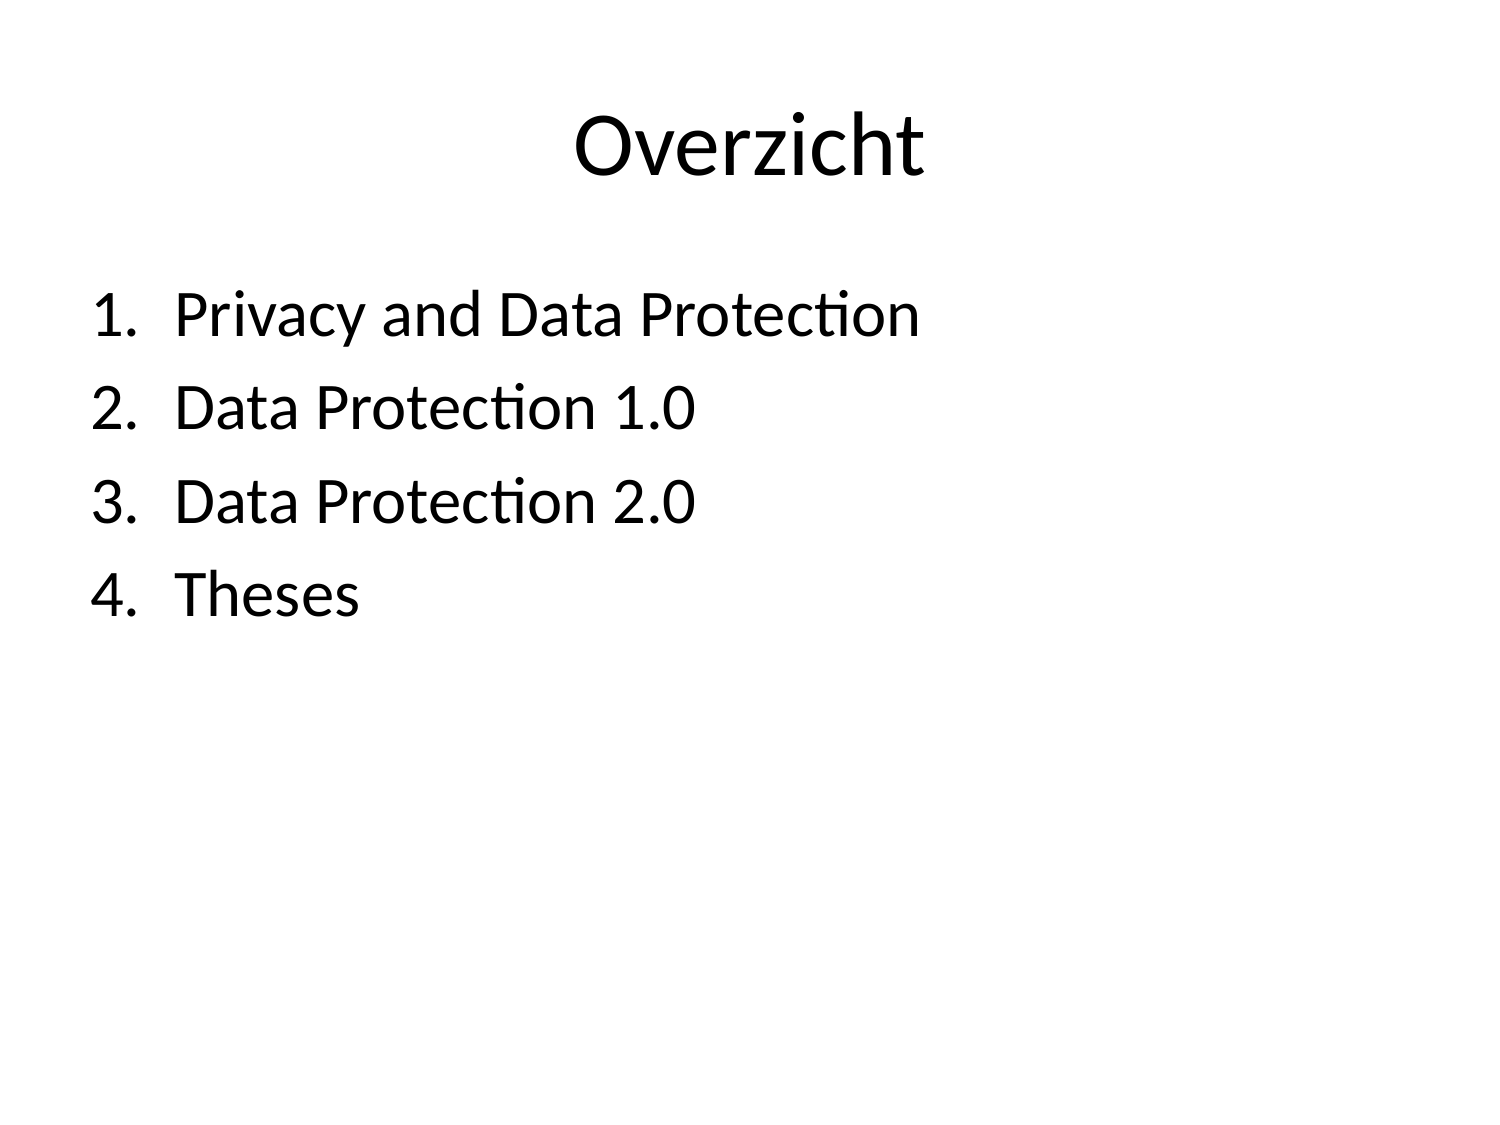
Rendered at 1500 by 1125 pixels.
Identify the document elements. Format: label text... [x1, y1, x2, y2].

list Privacy and Data Protection Data Protection 1.0 Data Protection 2.0 Theses [75, 262, 1425, 1005]
title Overzicht [75, 45, 1425, 233]
